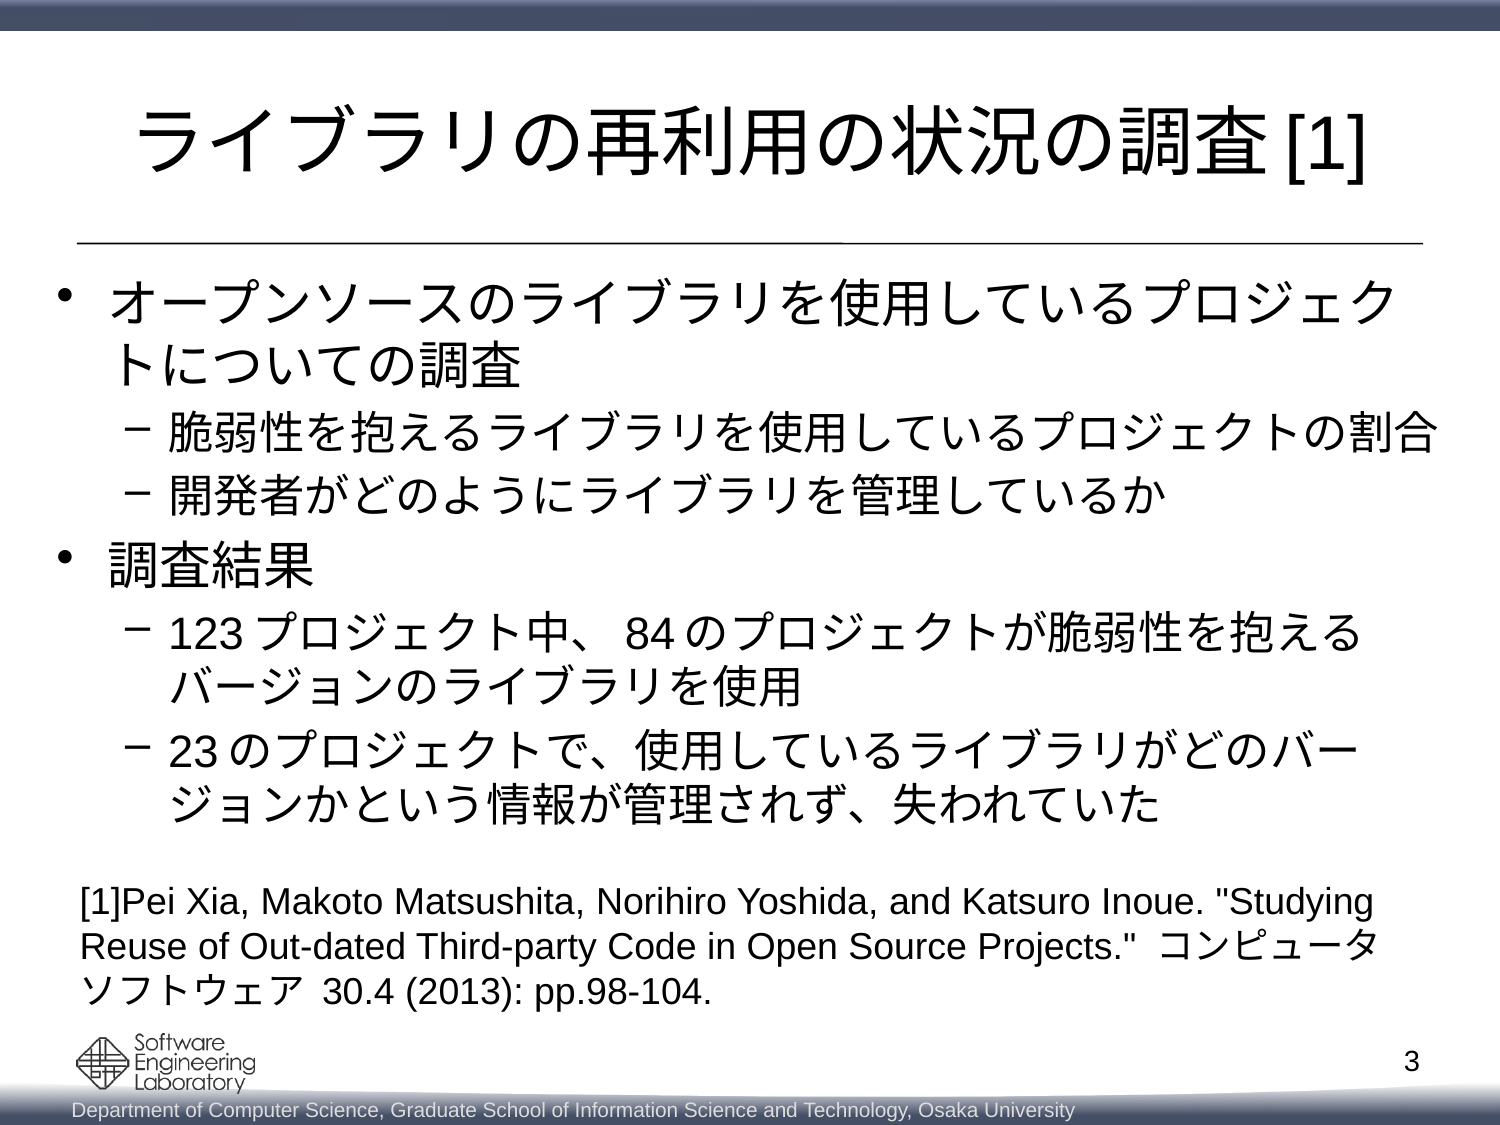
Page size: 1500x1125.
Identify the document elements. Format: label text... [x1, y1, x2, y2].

picture [0, 0, 1500, 31]
title ライブラリの再利用の状況の調査[1] [74, 44, 1424, 233]
list オープンソースのライブラリを使用しているプロジェクトについての調査 脆弱性を抱えるライブラリを使用しているプロジェクトの割合 開発者がどのようにライブラリを管理しているか 調査結果 123プロジェクト中、84のプロジェクトが脆弱性を抱えるバージョンのライブラリを使用 23のプロジェクトで、使用しているライブラリがどのバージョンかという情報が管理されず、失われていた [41, 262, 1459, 882]
text_box [1]Pei Xia, Makoto Matsushita, Norihiro Yoshida, and Katsuro Inoue. "Studying Reuse of Out-dated Third-party Code in Open Source Projects." コンピュータソフトウェア 30.4 (2013): pp.98-104. [64, 869, 1424, 1020]
picture [0, 1033, 1500, 1125]
slide_number 3 [1246, 1034, 1436, 1083]
